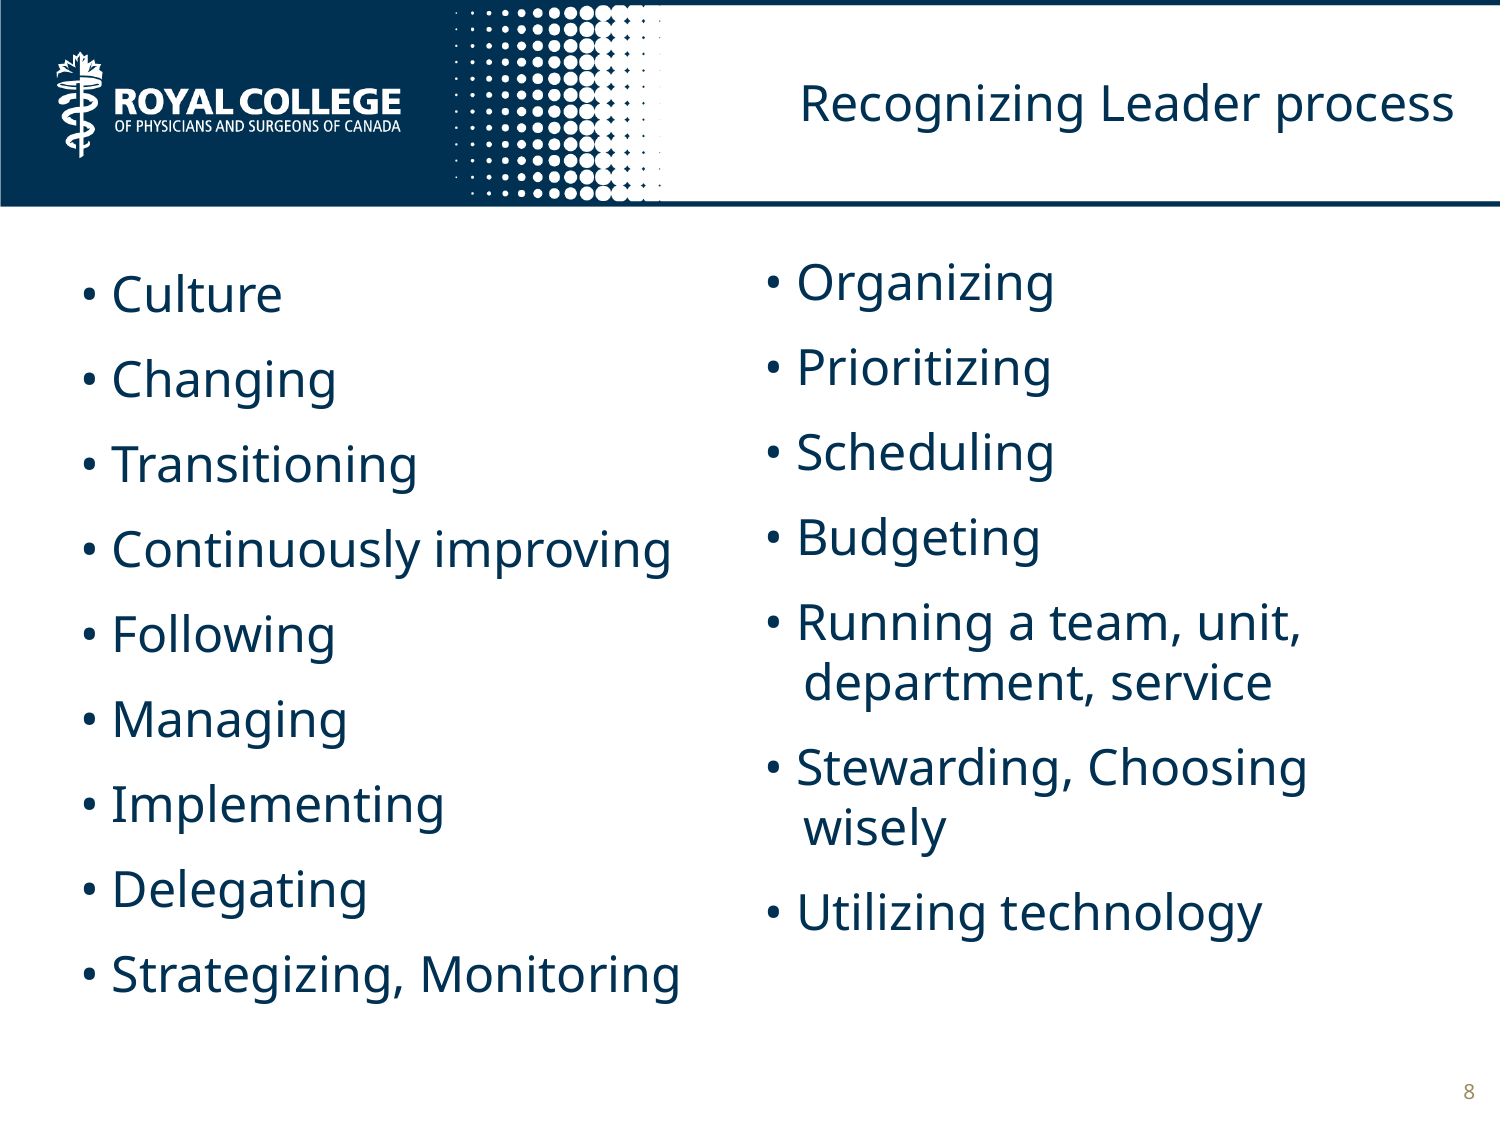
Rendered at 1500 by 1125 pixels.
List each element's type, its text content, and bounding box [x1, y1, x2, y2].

title Recognizing Leader process [631, 26, 1471, 177]
slide_number 8 [1402, 1071, 1491, 1125]
text_box • Organizing • Prioritizing • Scheduling • Budgeting • Running a team, unit, department, service • Stewarding, Choosing wisely • Utilizing technology [750, 243, 1483, 949]
picture [0, 0, 1500, 207]
list • Culture • Changing • Transitioning • Continuously improving • Following • Managing • Implementing • Delegating • Strategizing, Monitoring [64, 255, 750, 981]
